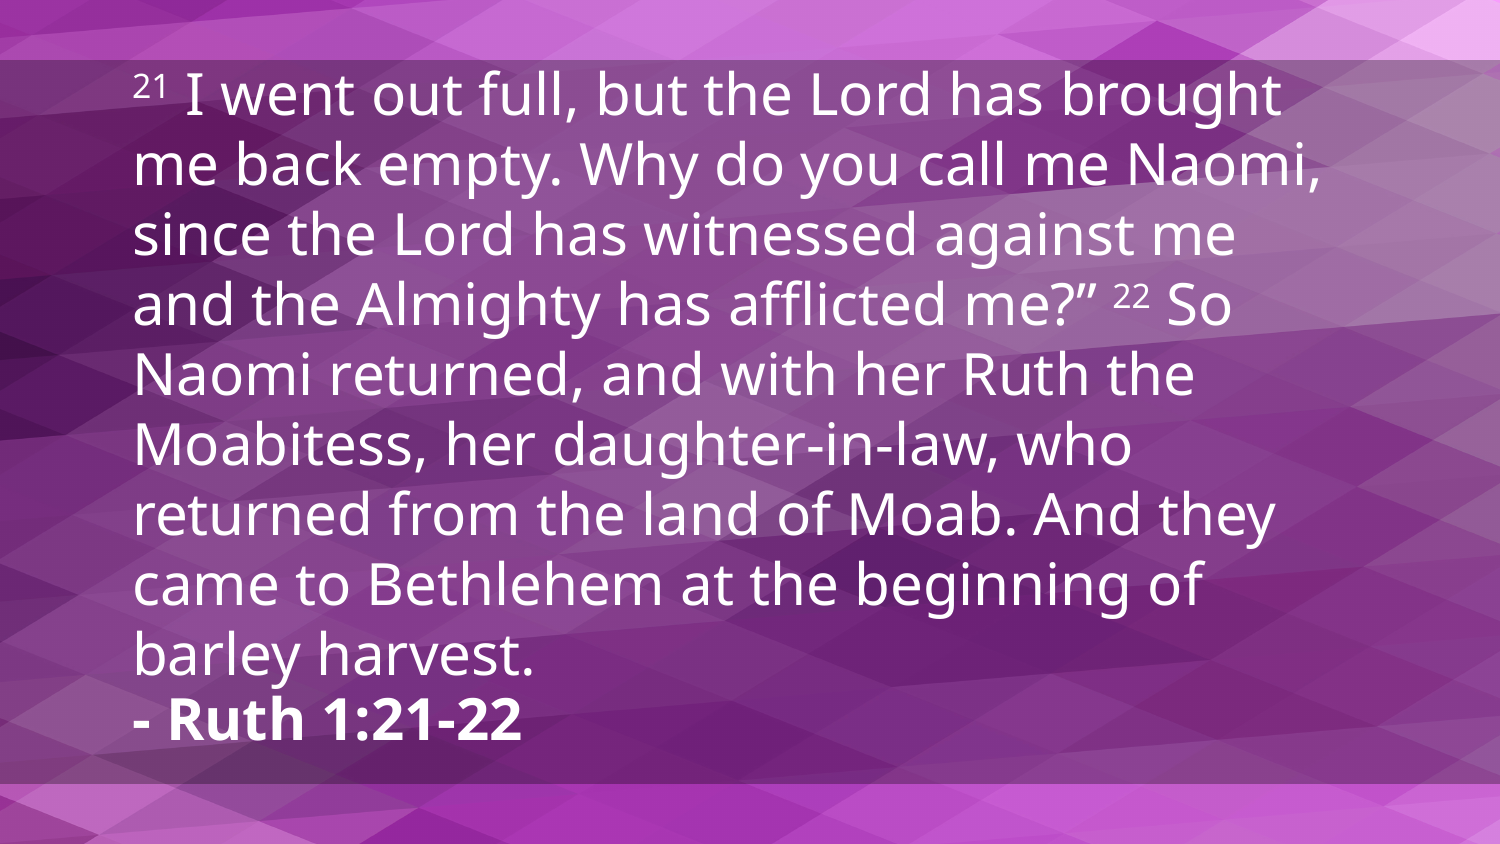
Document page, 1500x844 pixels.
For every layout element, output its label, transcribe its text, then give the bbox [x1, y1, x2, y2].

list 21 I went out full, but the Lord has brought me back empty. Why do you call me Naomi, since the Lord has witnessed against me and the Almighty has afflicted me?” 22 So Naomi returned, and with her Ruth the Moabitess, her daughter-in-law, who returned from the land of Moab. And they came to Bethlehem at the beginning of barley harvest. [116, 70, 1343, 675]
picture [0, 0, 1500, 844]
list - Ruth 1:21-22 [116, 674, 799, 760]
